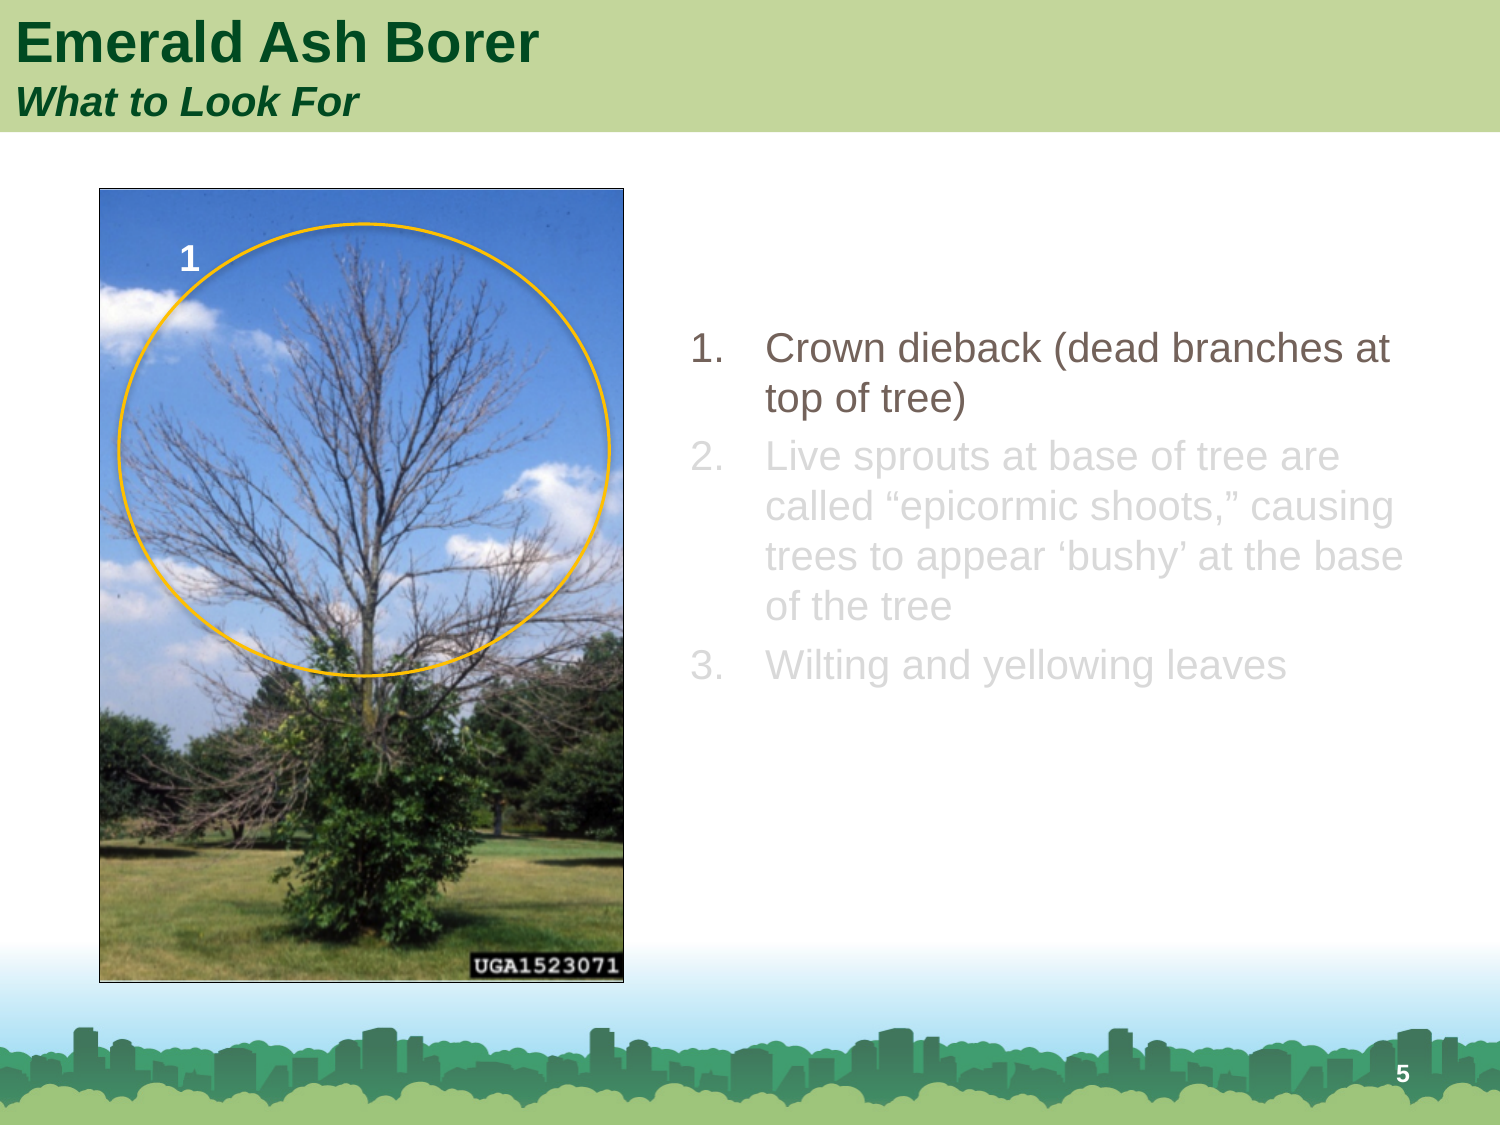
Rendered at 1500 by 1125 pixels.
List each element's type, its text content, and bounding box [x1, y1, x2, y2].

text_box Emerald Ash Borer What to Look For [0, 0, 1500, 133]
list Crown dieback (dead branches at top of tree) Live sprouts at base of tree are called “epicormic shoots,” causing trees to appear ‘bushy’ at the base of the tree Wilting and yellowing leaves [675, 312, 1423, 961]
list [99, 188, 624, 983]
slide_number 5 [1352, 1042, 1425, 1103]
